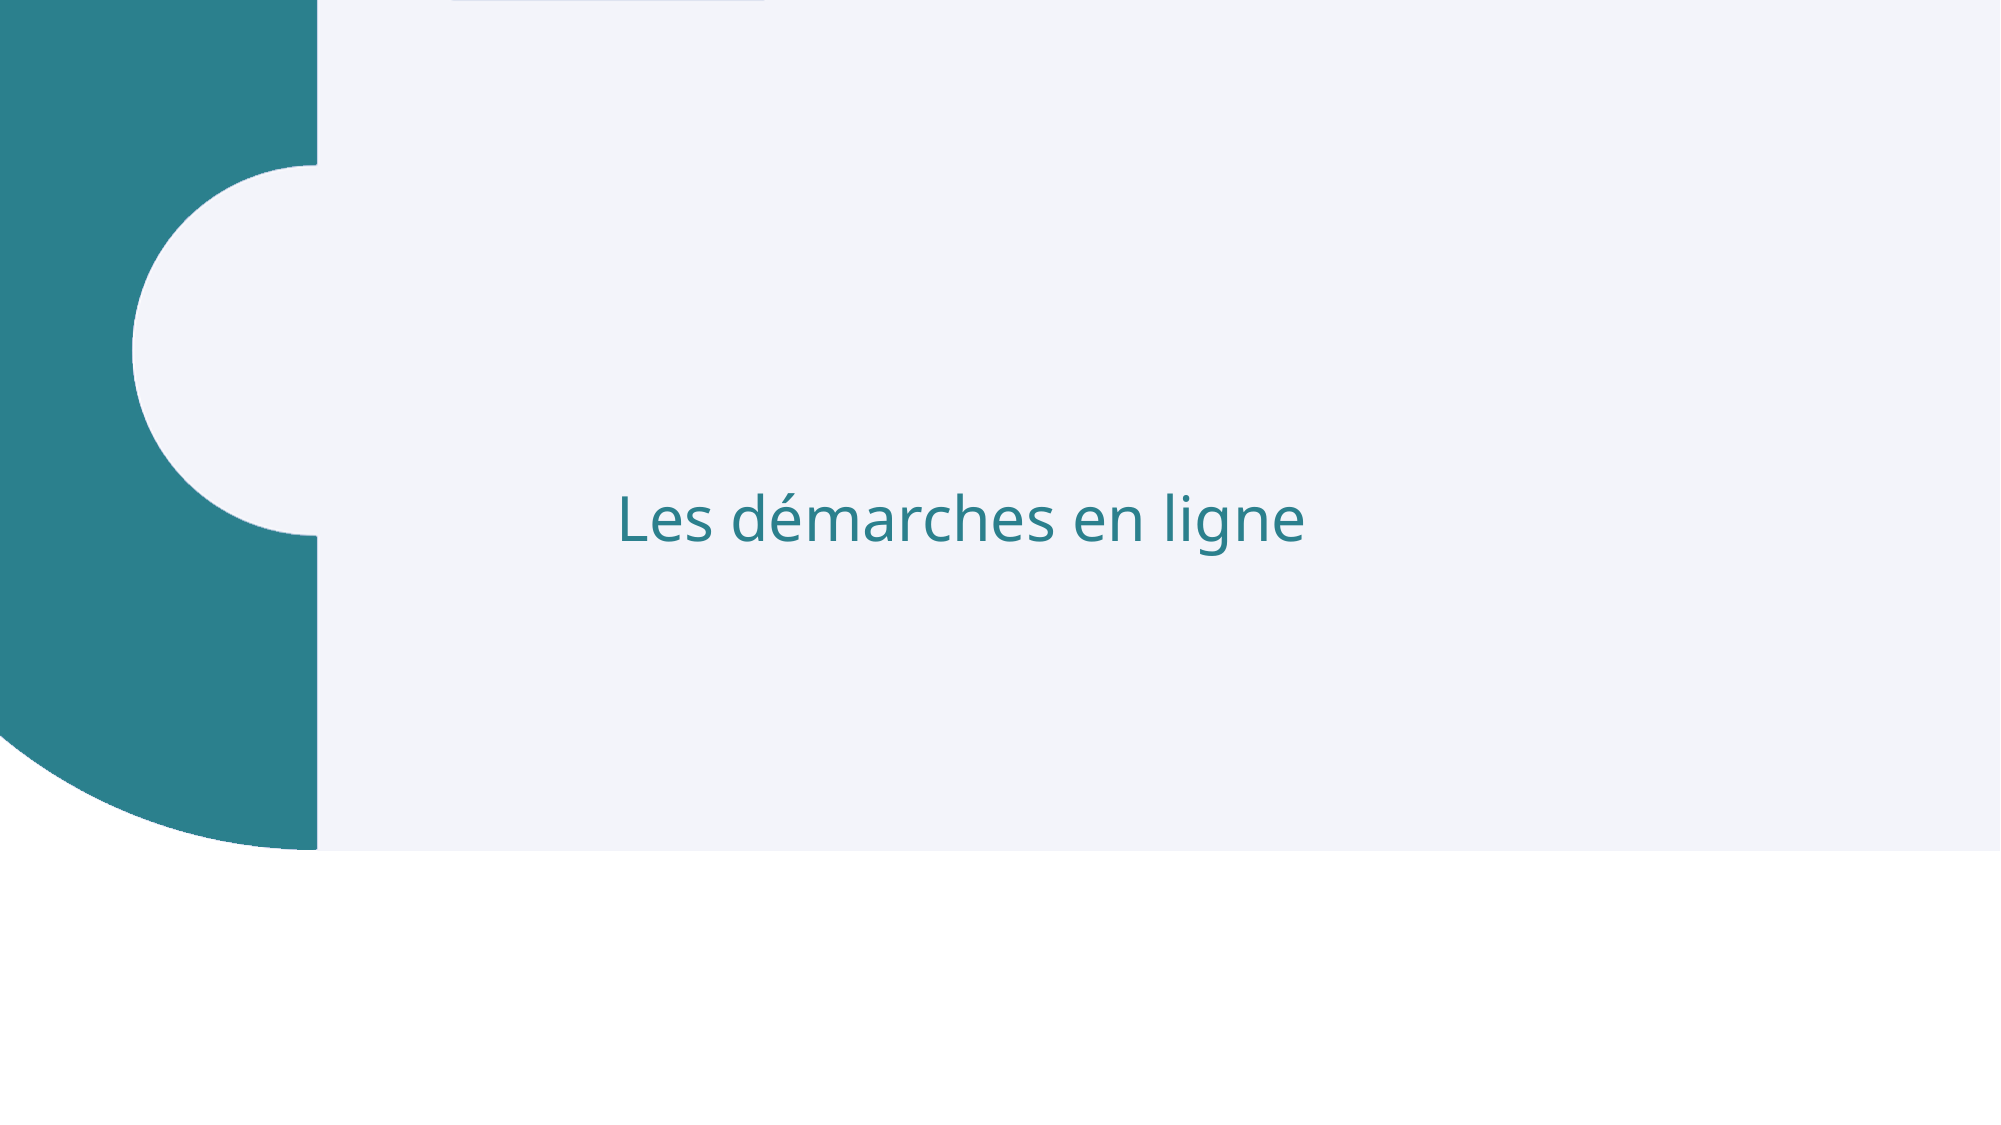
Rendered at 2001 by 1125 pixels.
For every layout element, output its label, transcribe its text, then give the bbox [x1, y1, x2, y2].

title Les démarches en ligne [601, 341, 1916, 563]
picture [0, 0, 2000, 851]
